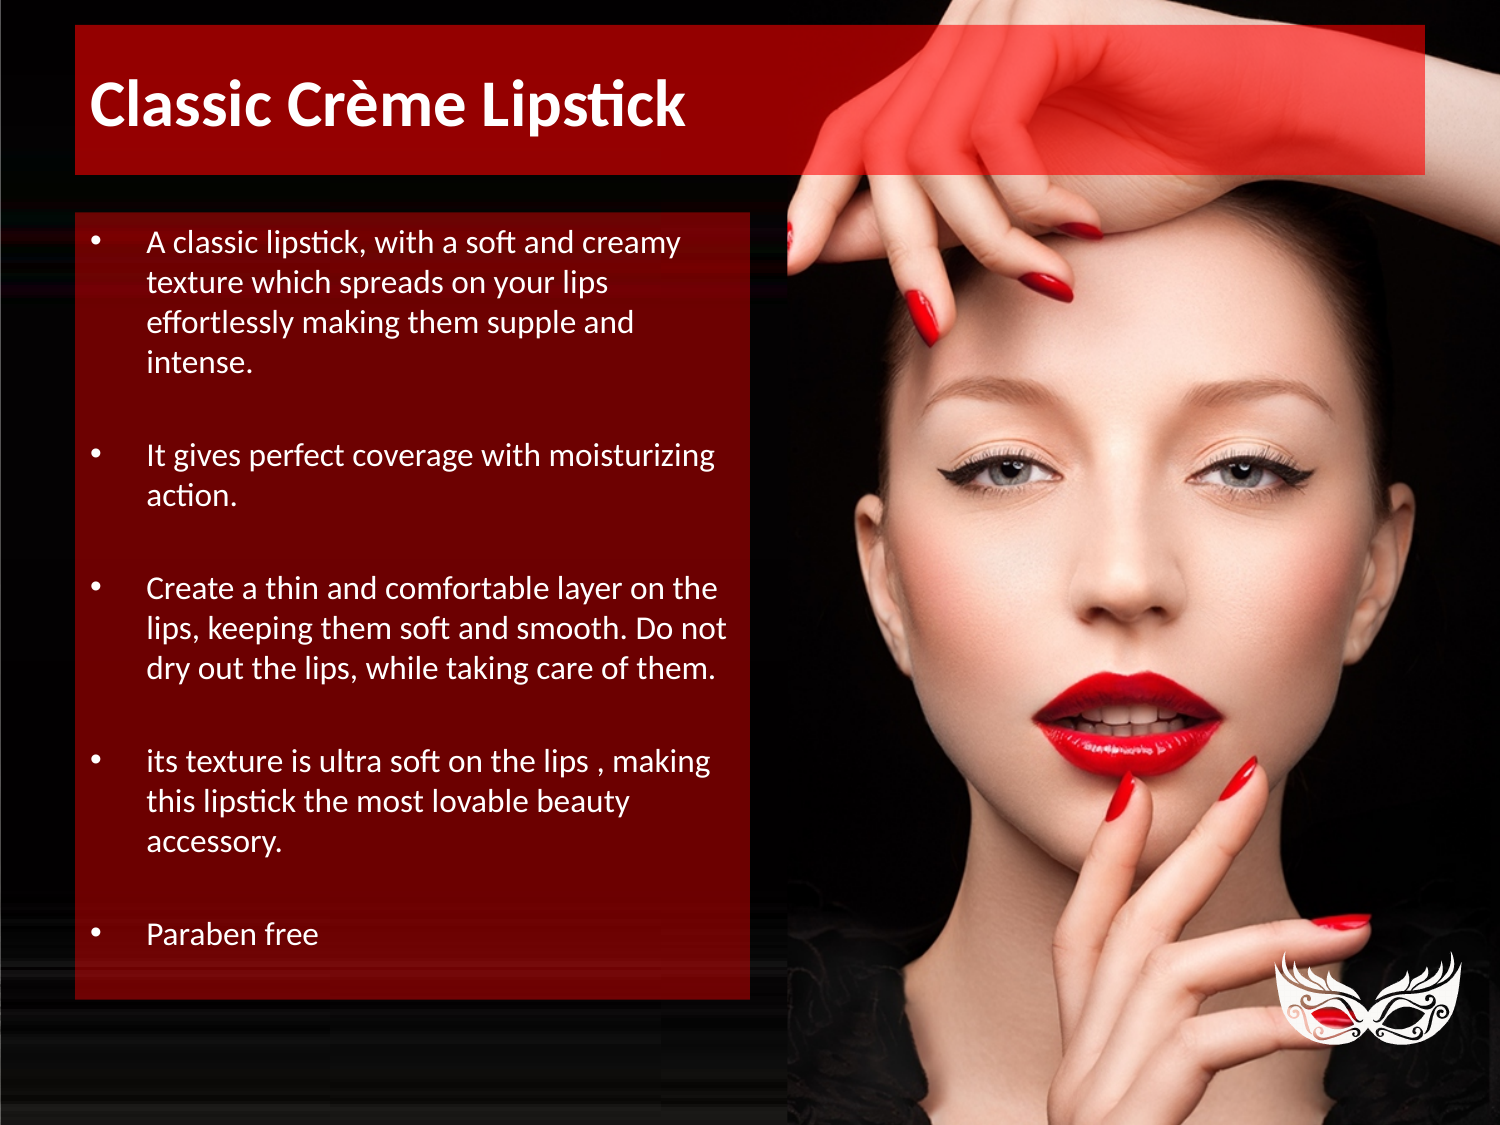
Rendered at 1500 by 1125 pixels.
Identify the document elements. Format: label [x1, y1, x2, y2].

text_box [0, 0, 1500, 1125]
picture [1270, 949, 1476, 1050]
